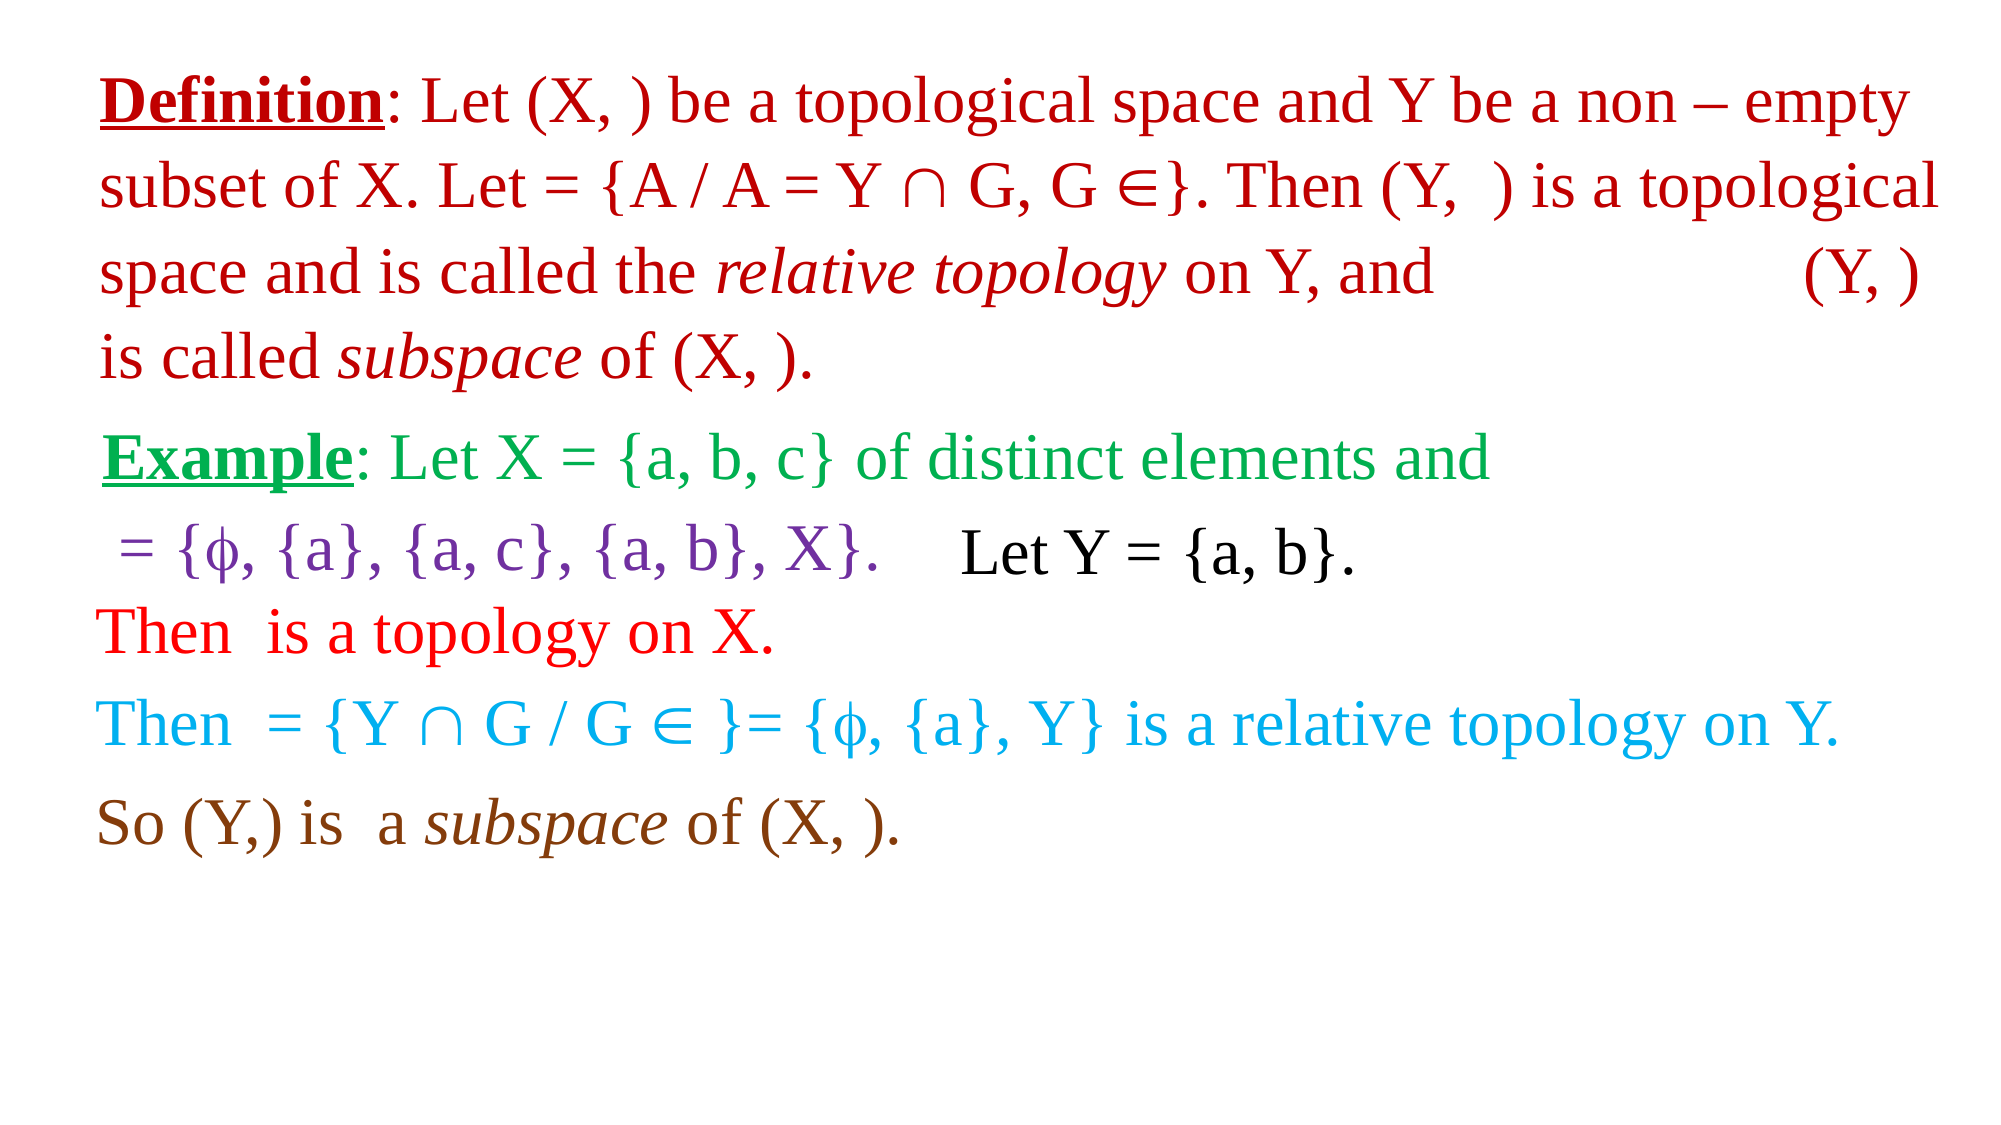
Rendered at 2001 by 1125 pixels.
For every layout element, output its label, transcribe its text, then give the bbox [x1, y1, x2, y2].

text_box Example: Let X = {a, b, c} of distinct elements and [87, 399, 1898, 500]
text_box Let Y = {a, b}. [945, 500, 1396, 595]
